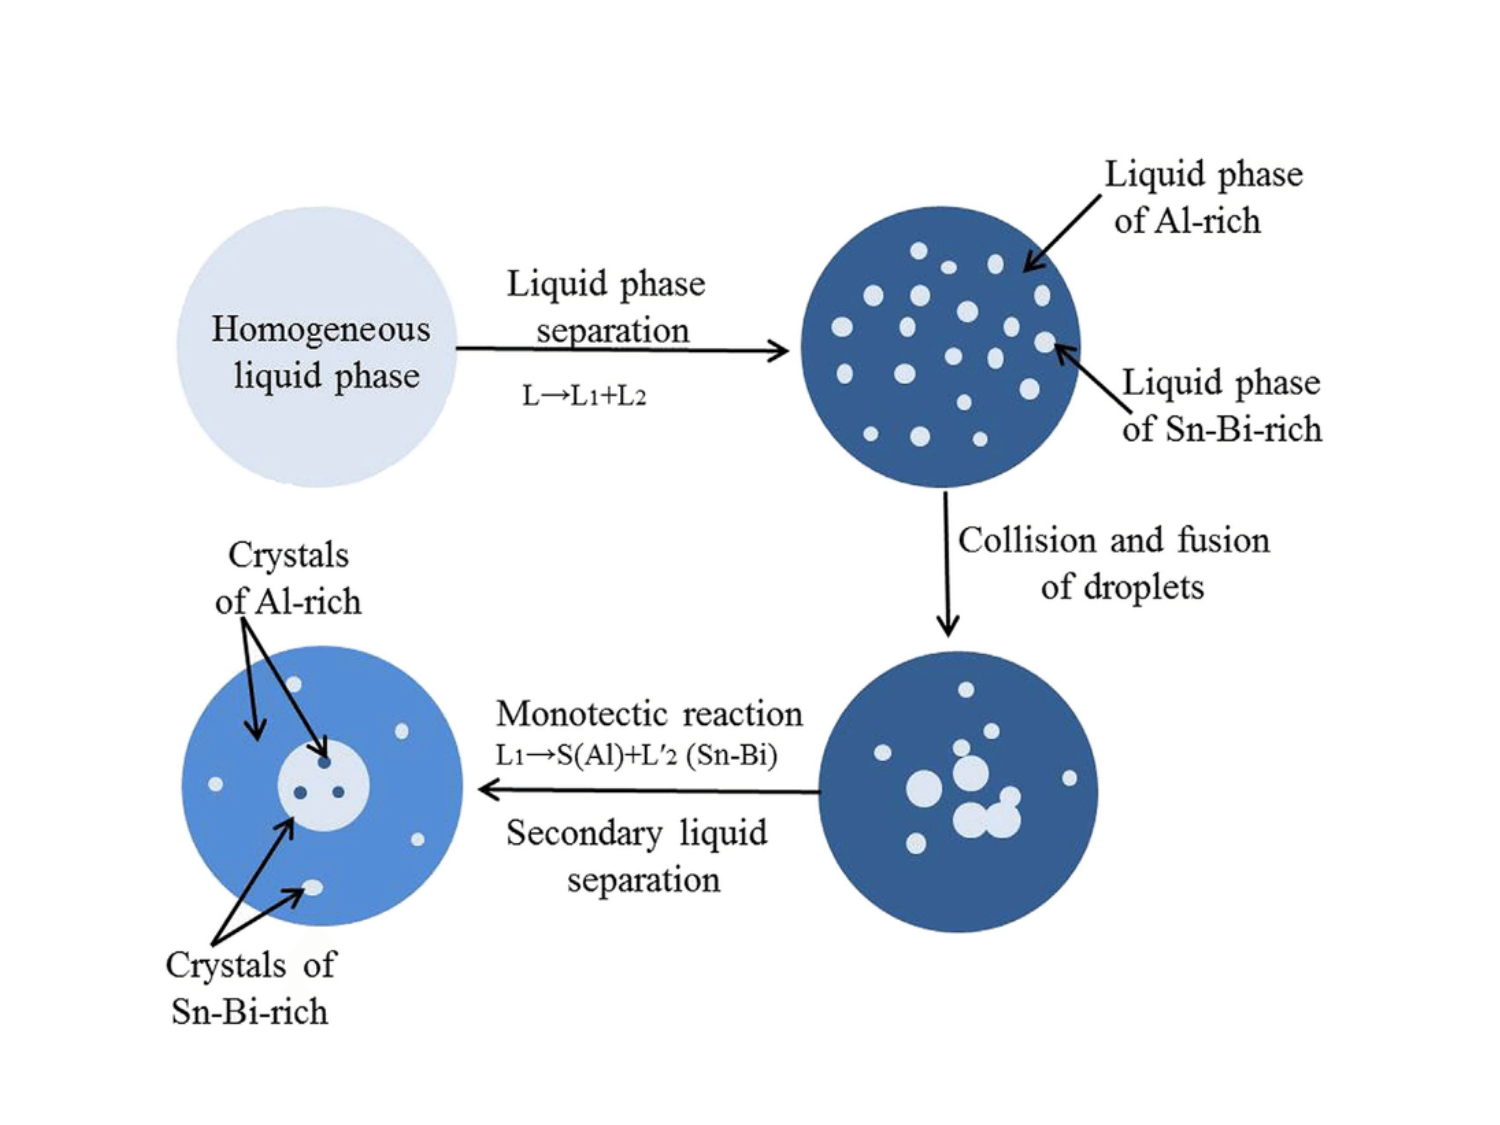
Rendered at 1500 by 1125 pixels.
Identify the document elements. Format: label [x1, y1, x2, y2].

list [163, 155, 1327, 1027]
